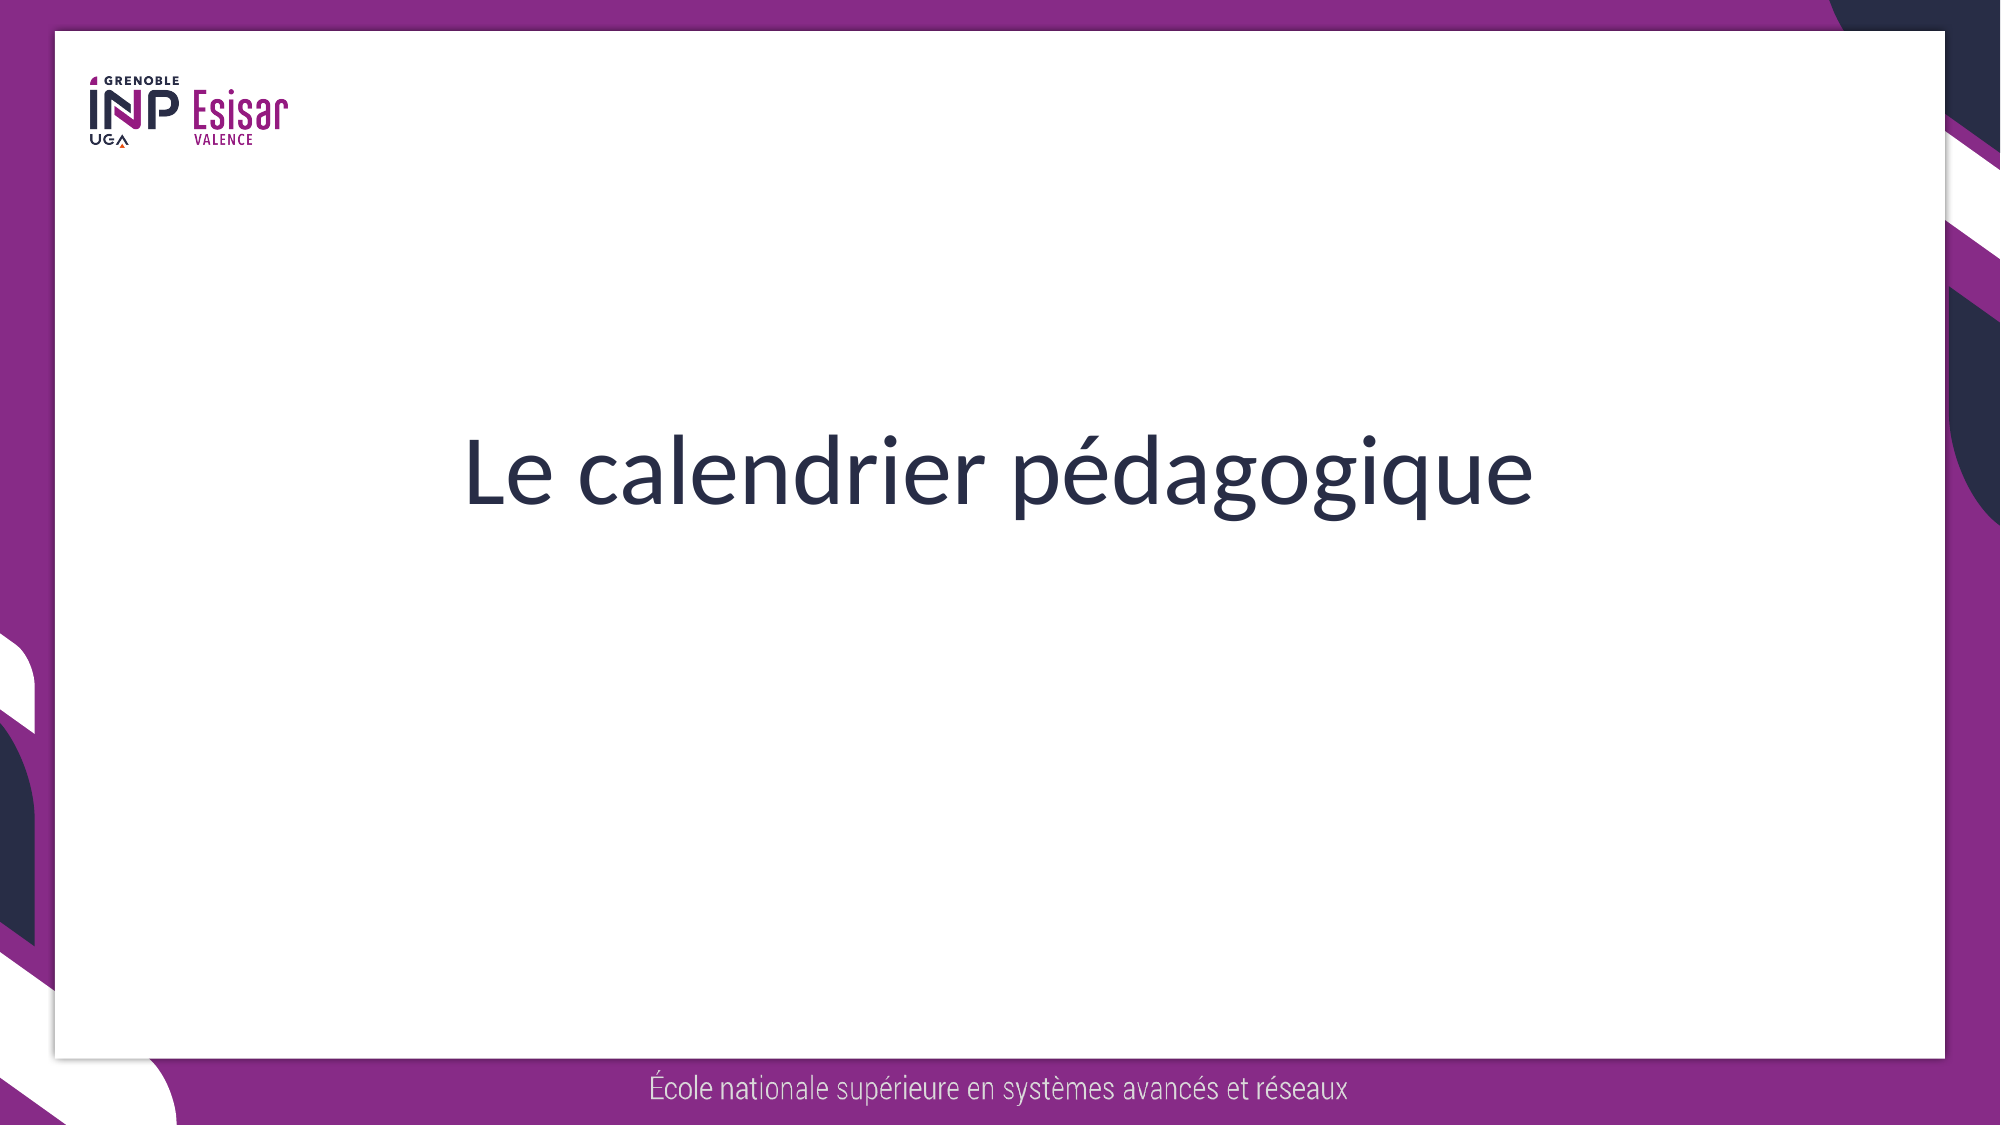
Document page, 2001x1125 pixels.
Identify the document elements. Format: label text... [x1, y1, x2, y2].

list Le calendrier pédagogique [90, 397, 1910, 551]
picture [90, 76, 288, 148]
picture [651, 1070, 1347, 1106]
